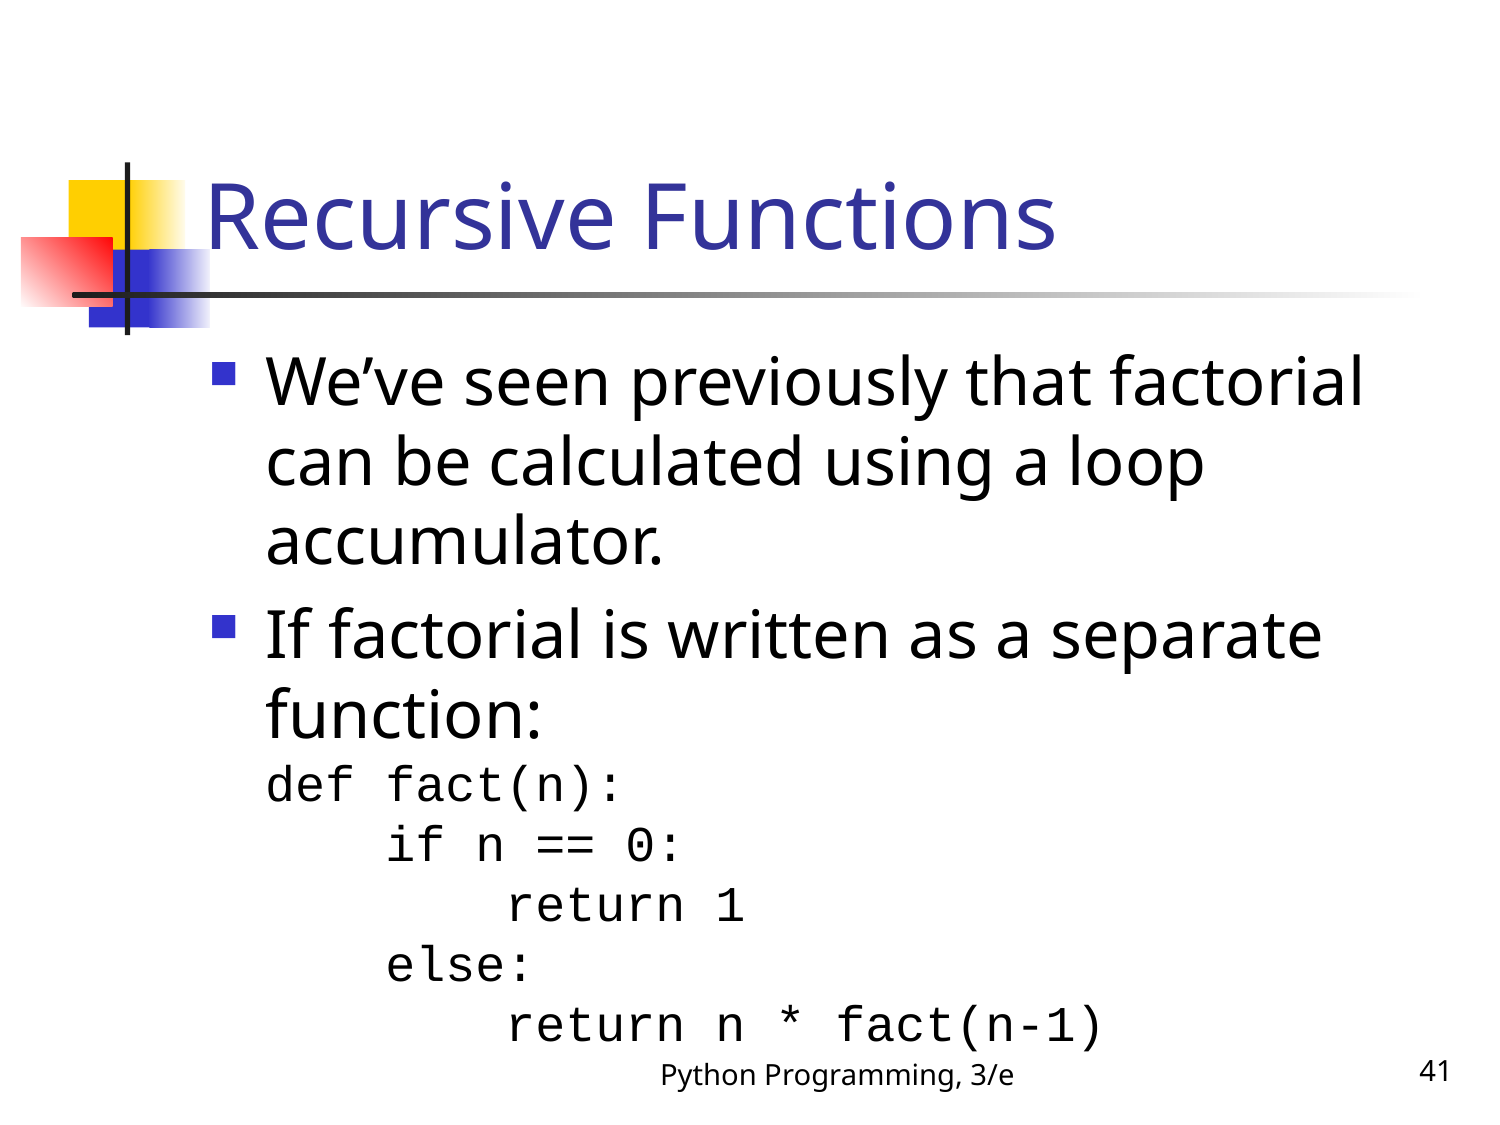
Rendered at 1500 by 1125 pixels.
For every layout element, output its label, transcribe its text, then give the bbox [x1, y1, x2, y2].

title Recursive Functions [188, 35, 1468, 275]
footer Python Programming, 3/e [599, 1023, 1076, 1100]
list We’ve seen previously that factorial can be calculated using a loop accumulator. If factorial is written as a separate function: def fact(n): if n == 0: return 1 else: return n * fact(n-1) [193, 331, 1469, 1006]
slide_number 41 [1154, 1023, 1468, 1100]
